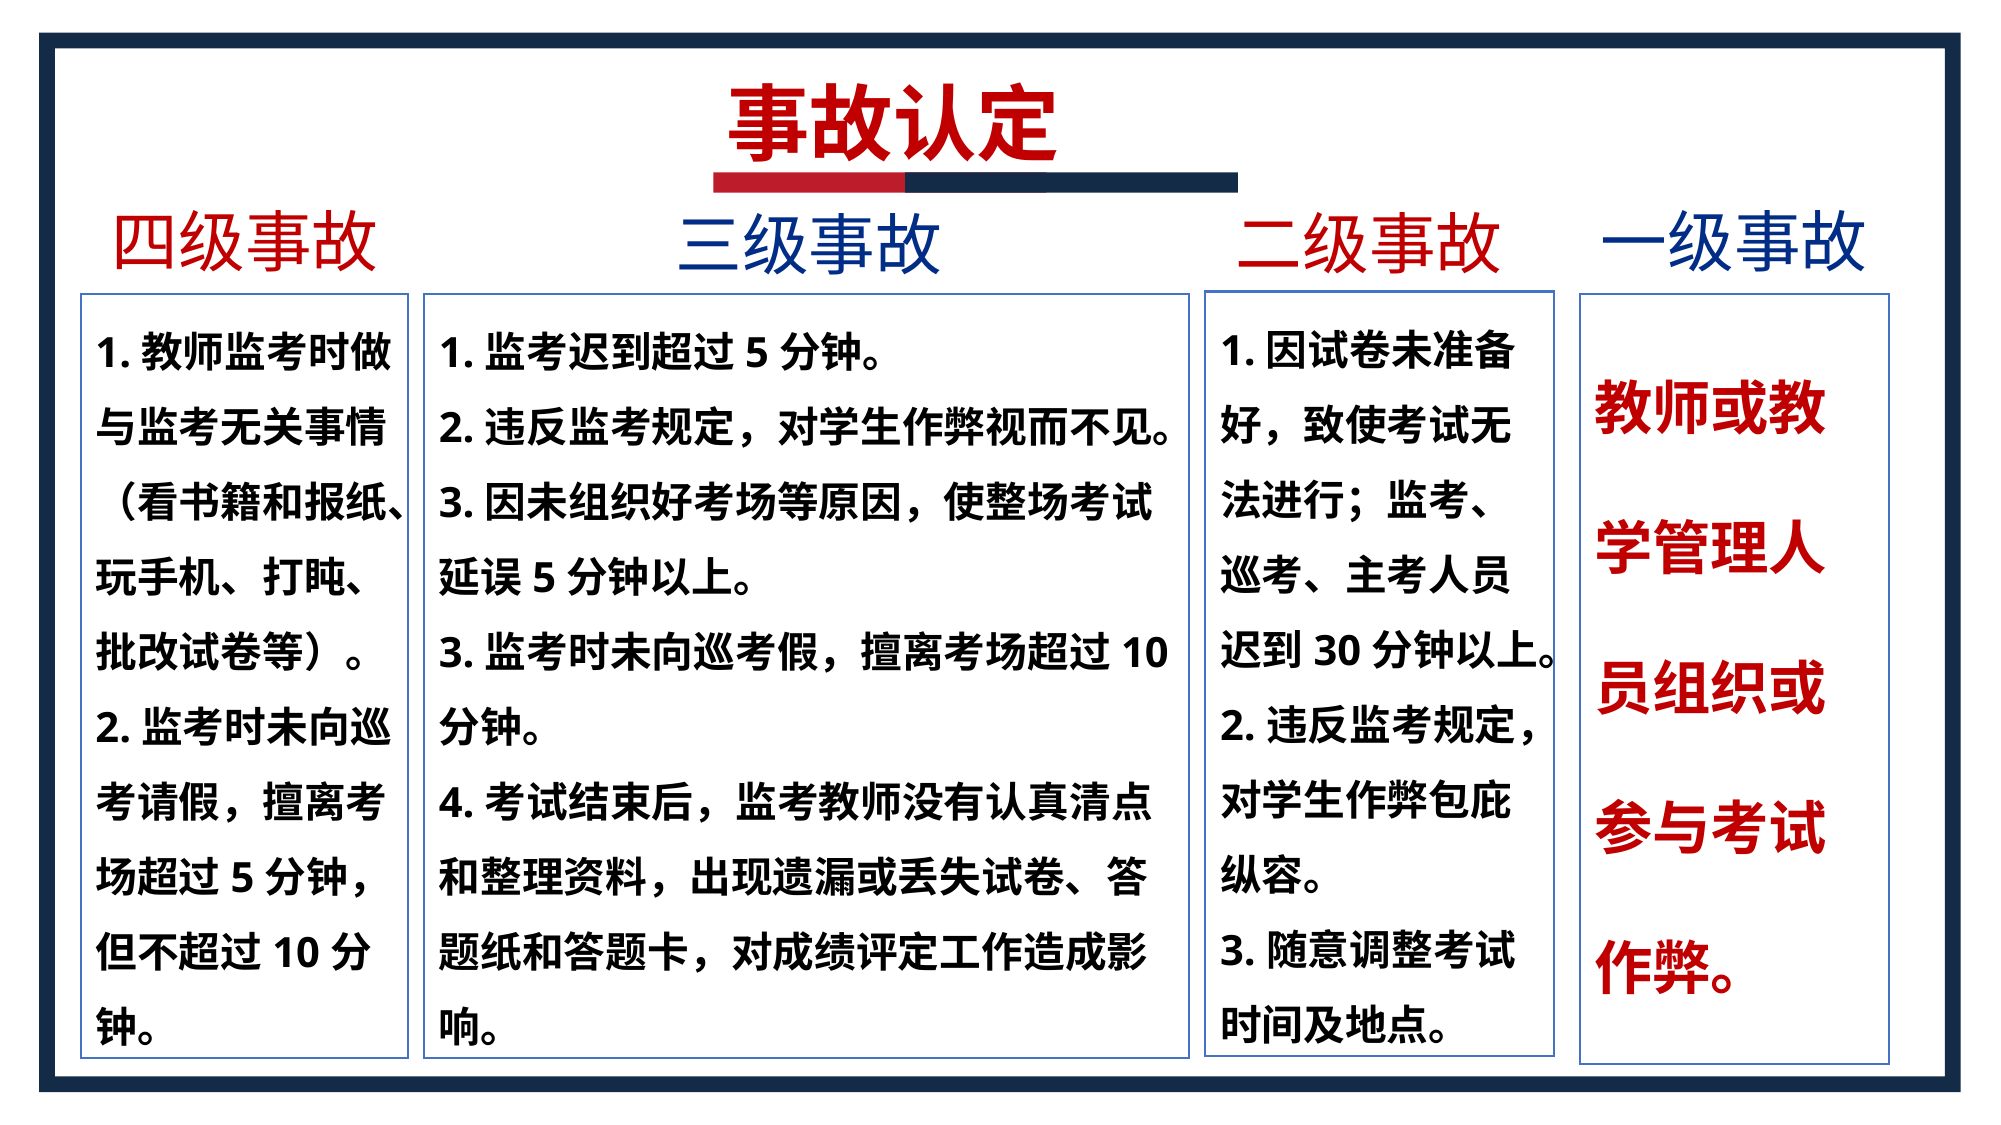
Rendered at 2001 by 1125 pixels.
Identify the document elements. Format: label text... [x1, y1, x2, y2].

text_box 一级事故 [1571, 192, 1898, 288]
text_box 事故认定 [712, 63, 1222, 171]
text_box 四级事故 [82, 192, 408, 288]
text_box 1.监考迟到超过5分钟。 2.违反监考规定，对学生作弊视而不见。 3.因未组织好考场等原因，使整场考试延误5分钟以上。 3.监考时未向巡考假，擅离考场超过10分钟。 4.考试结束后，监考教师没有认真清点和整理资料，出现遗漏或丢失试卷、答题纸和答题卡，对成绩评定工作造成影响。 [423, 293, 1190, 1059]
text_box 1.教师监考时做与监考无关事情（看书籍和报纸、玩手机、打盹、批改试卷等）。 2.监考时未向巡考请假，擅离考场超过5分钟，但不超过10分钟。 [80, 293, 409, 1059]
text_box 教师或教学管理人员组织或参与考试作弊。 [1579, 293, 1890, 1065]
text_box 二级事故 [1206, 194, 1533, 289]
text_box [904, 171, 1239, 194]
text_box 1.因试卷未准备好，致使考试无法进行；监考、巡考、主考人员迟到30分钟以上。 2.违反监考规定，对学生作弊包庇纵容。 3.随意调整考试时间及地点。 [1204, 290, 1555, 1057]
text_box 三级事故 [646, 195, 972, 290]
text_box [712, 171, 904, 194]
